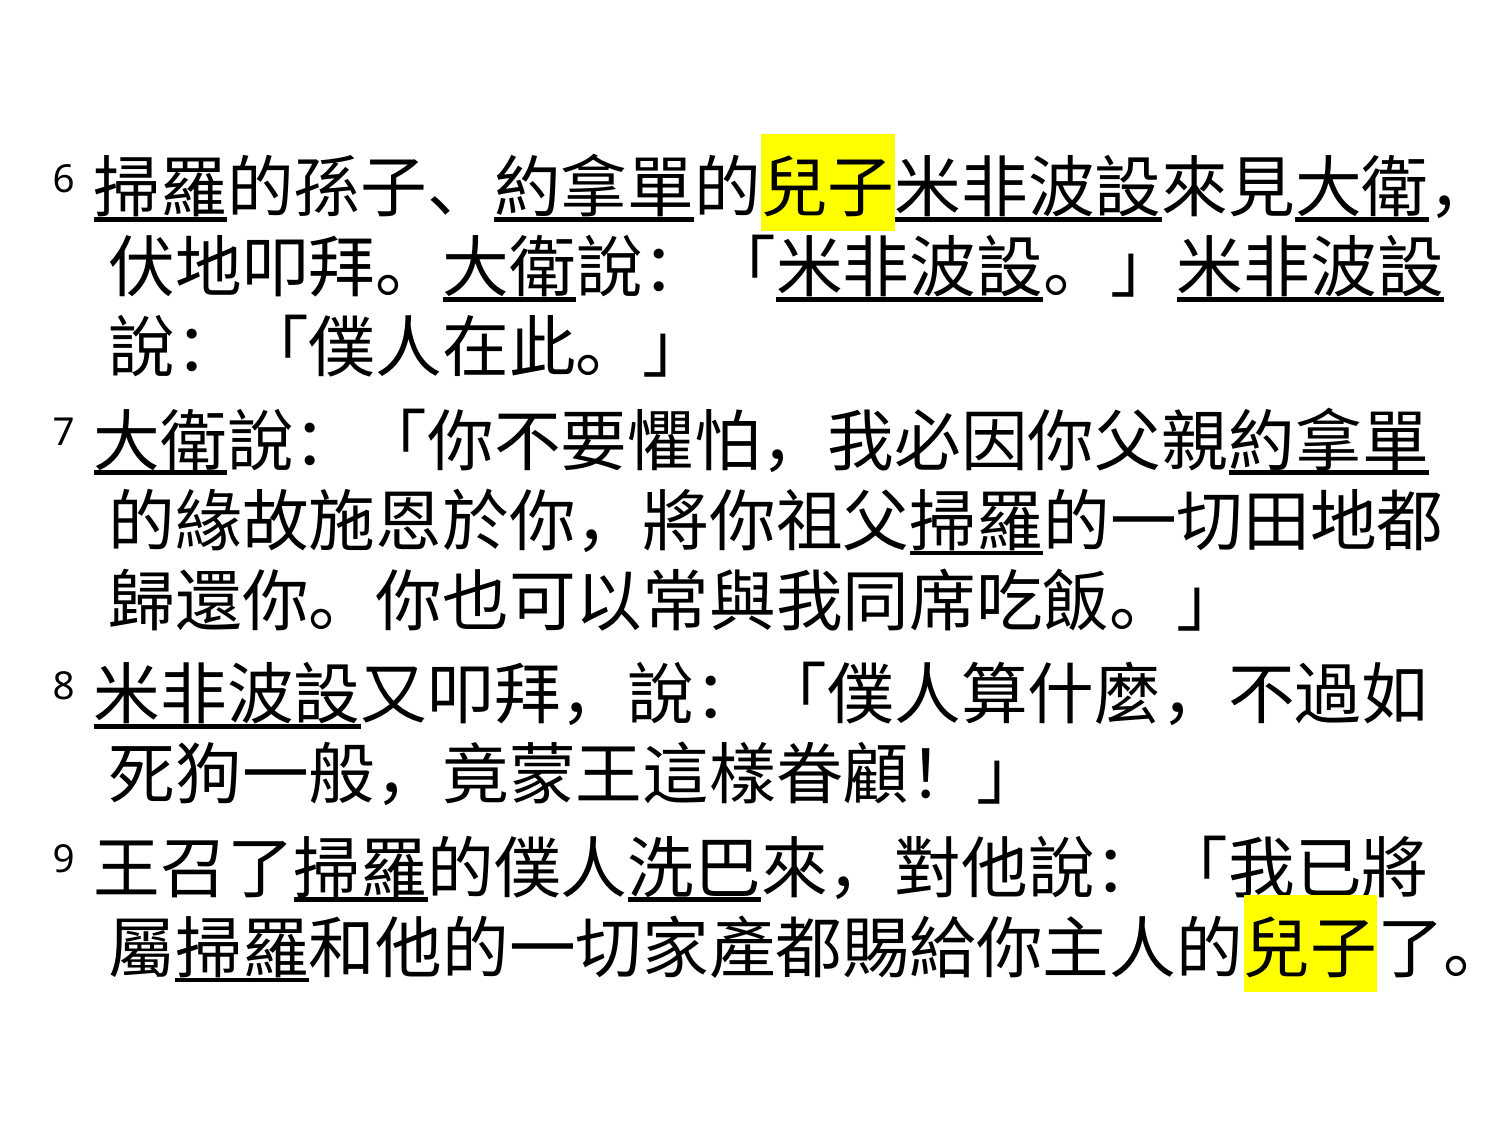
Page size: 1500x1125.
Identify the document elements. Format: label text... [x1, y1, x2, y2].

list 6 掃羅的孫子、約拿單的兒子米非波設來見大衛，伏地叩拜。大衛說：「米非波設。」米非波設說：「僕人在此。」 7 大衛說：「你不要懼怕，我必因你父親約拿單的緣故施恩於你，將你祖父掃羅的一切田地都歸還你。你也可以常與我同席吃飯。」 8 米非波設又叩拜，說：「僕人算什麼，不過如死狗一般，竟蒙王這樣眷顧！」 9 王召了掃羅的僕人洗巴來，對他說：「我已將屬掃羅和他的一切家產都賜給你主人的兒子了。 [37, 137, 1475, 1075]
